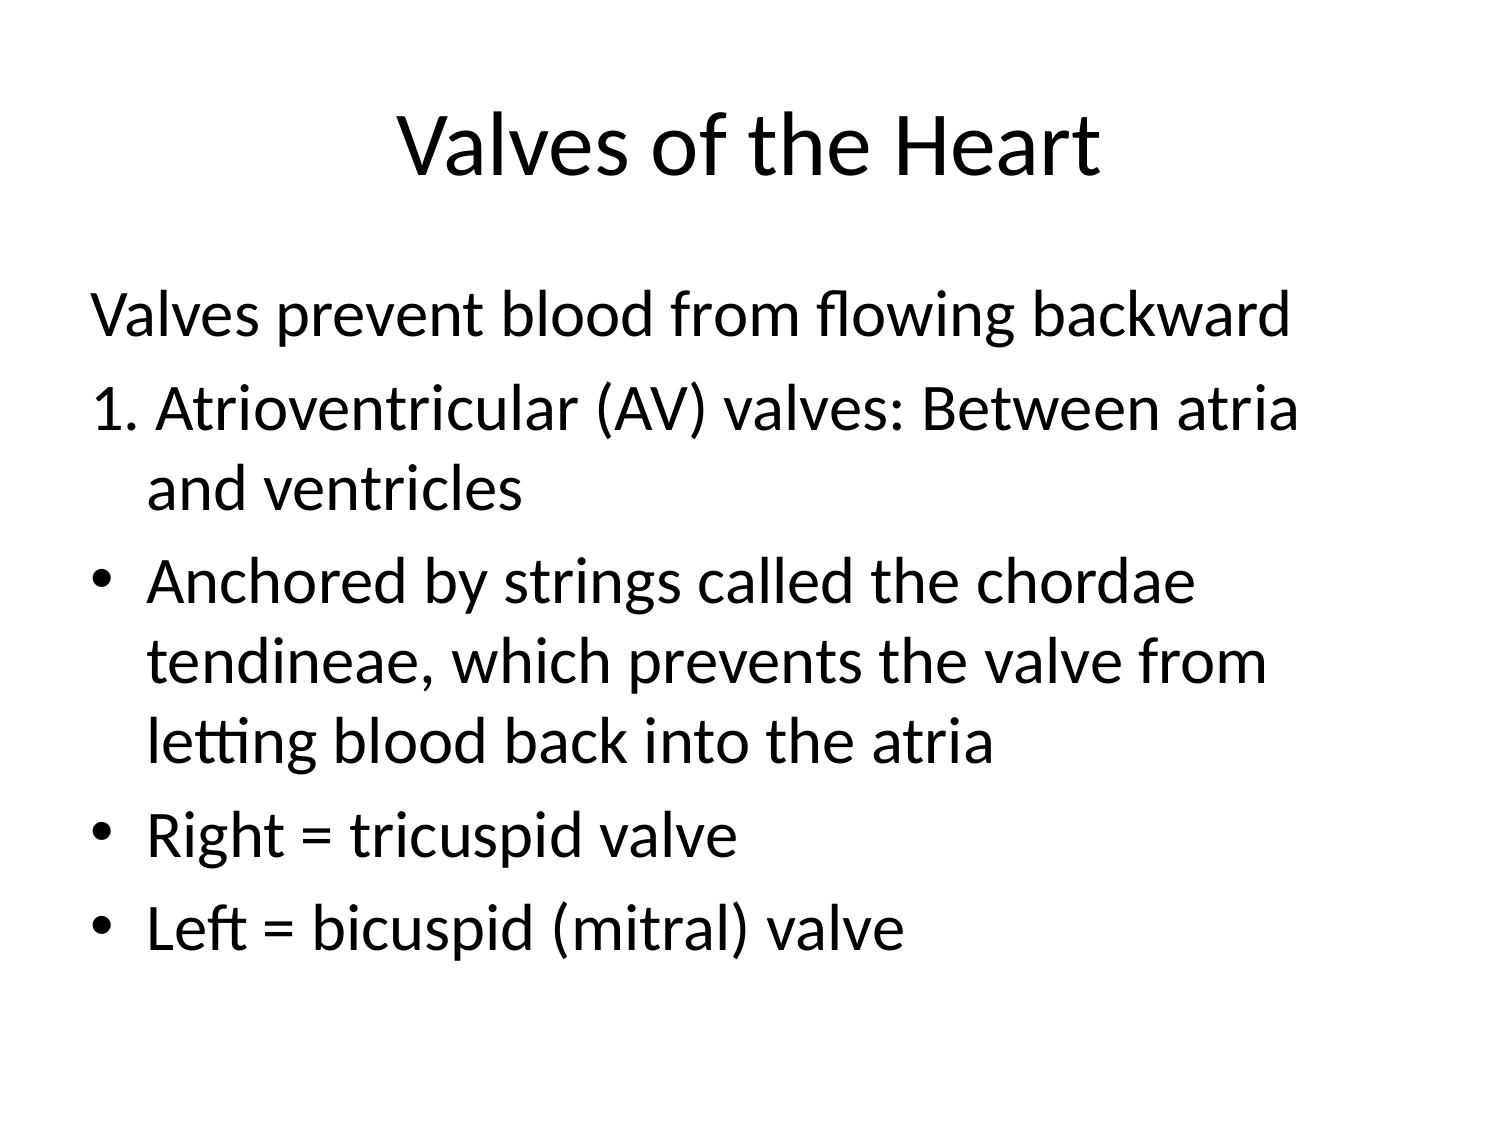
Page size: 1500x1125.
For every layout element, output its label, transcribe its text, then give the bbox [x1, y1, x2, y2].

list Valves prevent blood from flowing backward 1. Atrioventricular (AV) valves: Between atria and ventricles Anchored by strings called the chordae tendineae, which prevents the valve from letting blood back into the atria Right = tricuspid valve Left = bicuspid (mitral) valve [75, 262, 1425, 1005]
title Valves of the Heart [75, 45, 1425, 233]
